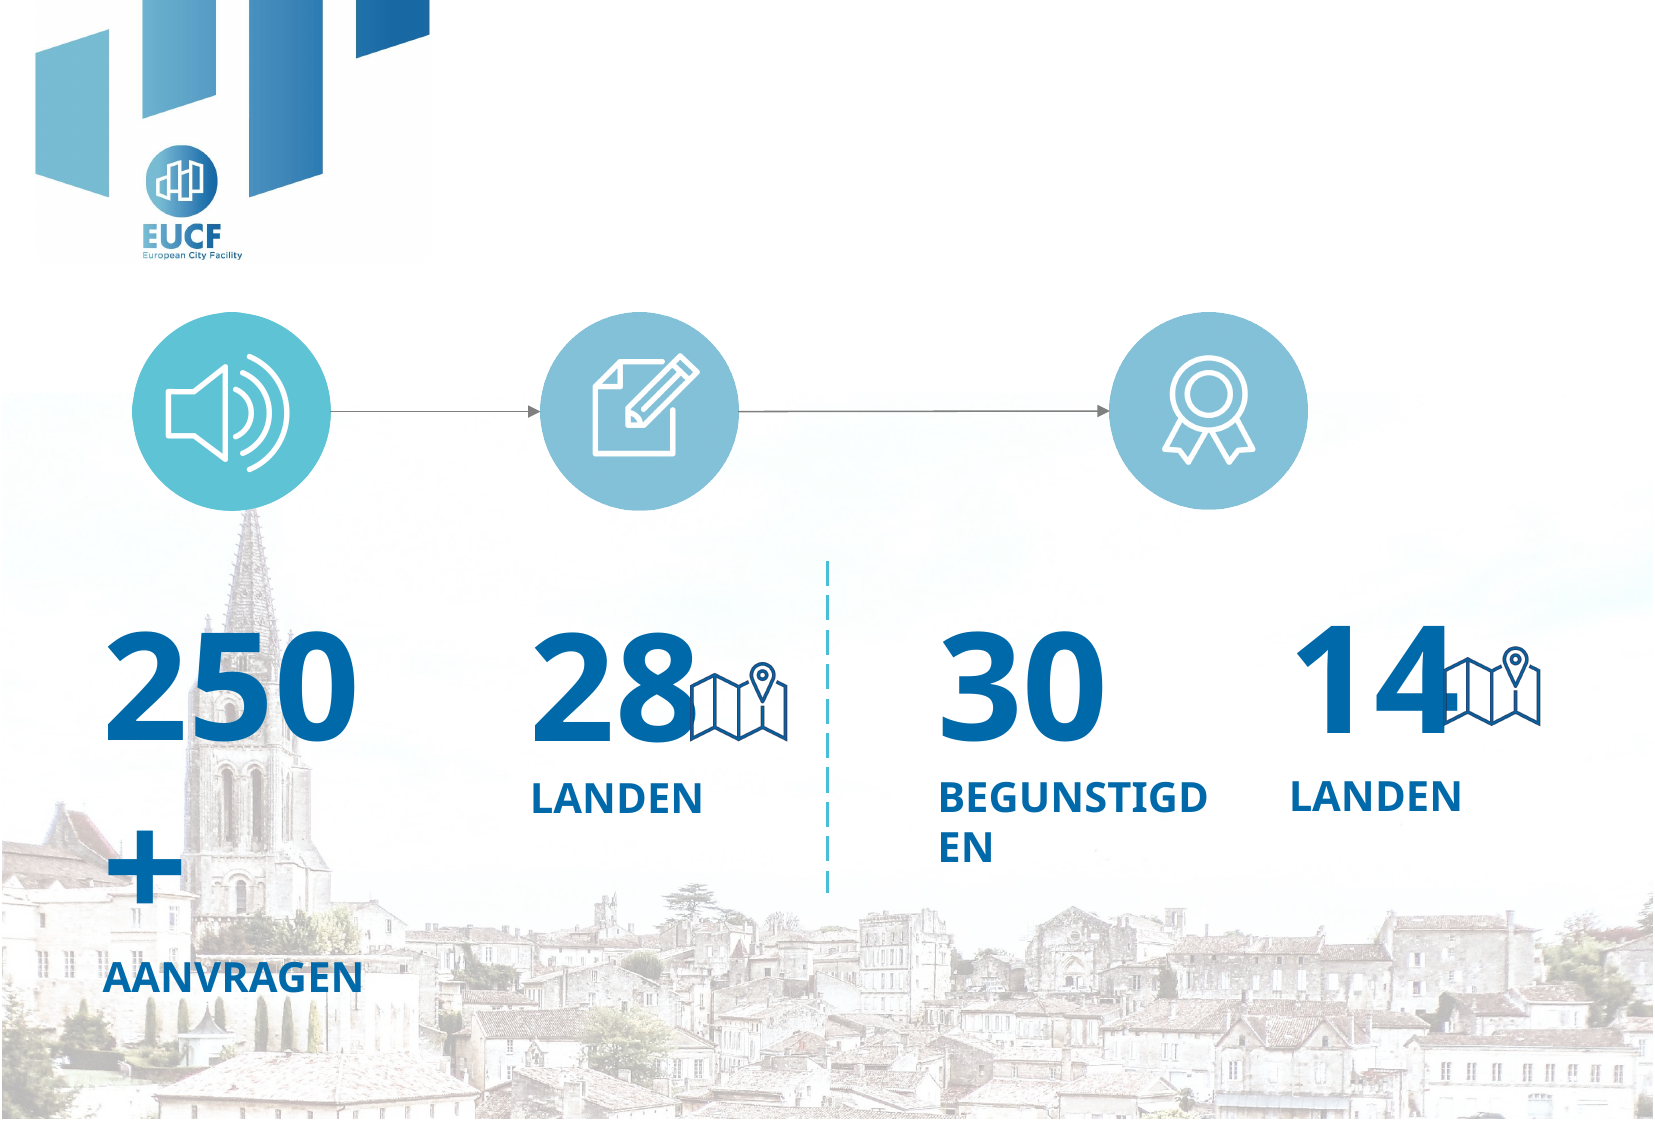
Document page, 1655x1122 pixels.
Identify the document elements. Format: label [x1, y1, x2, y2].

text_box [87, 541, 1567, 832]
picture [34, 0, 430, 262]
picture [2, 311, 1653, 1120]
